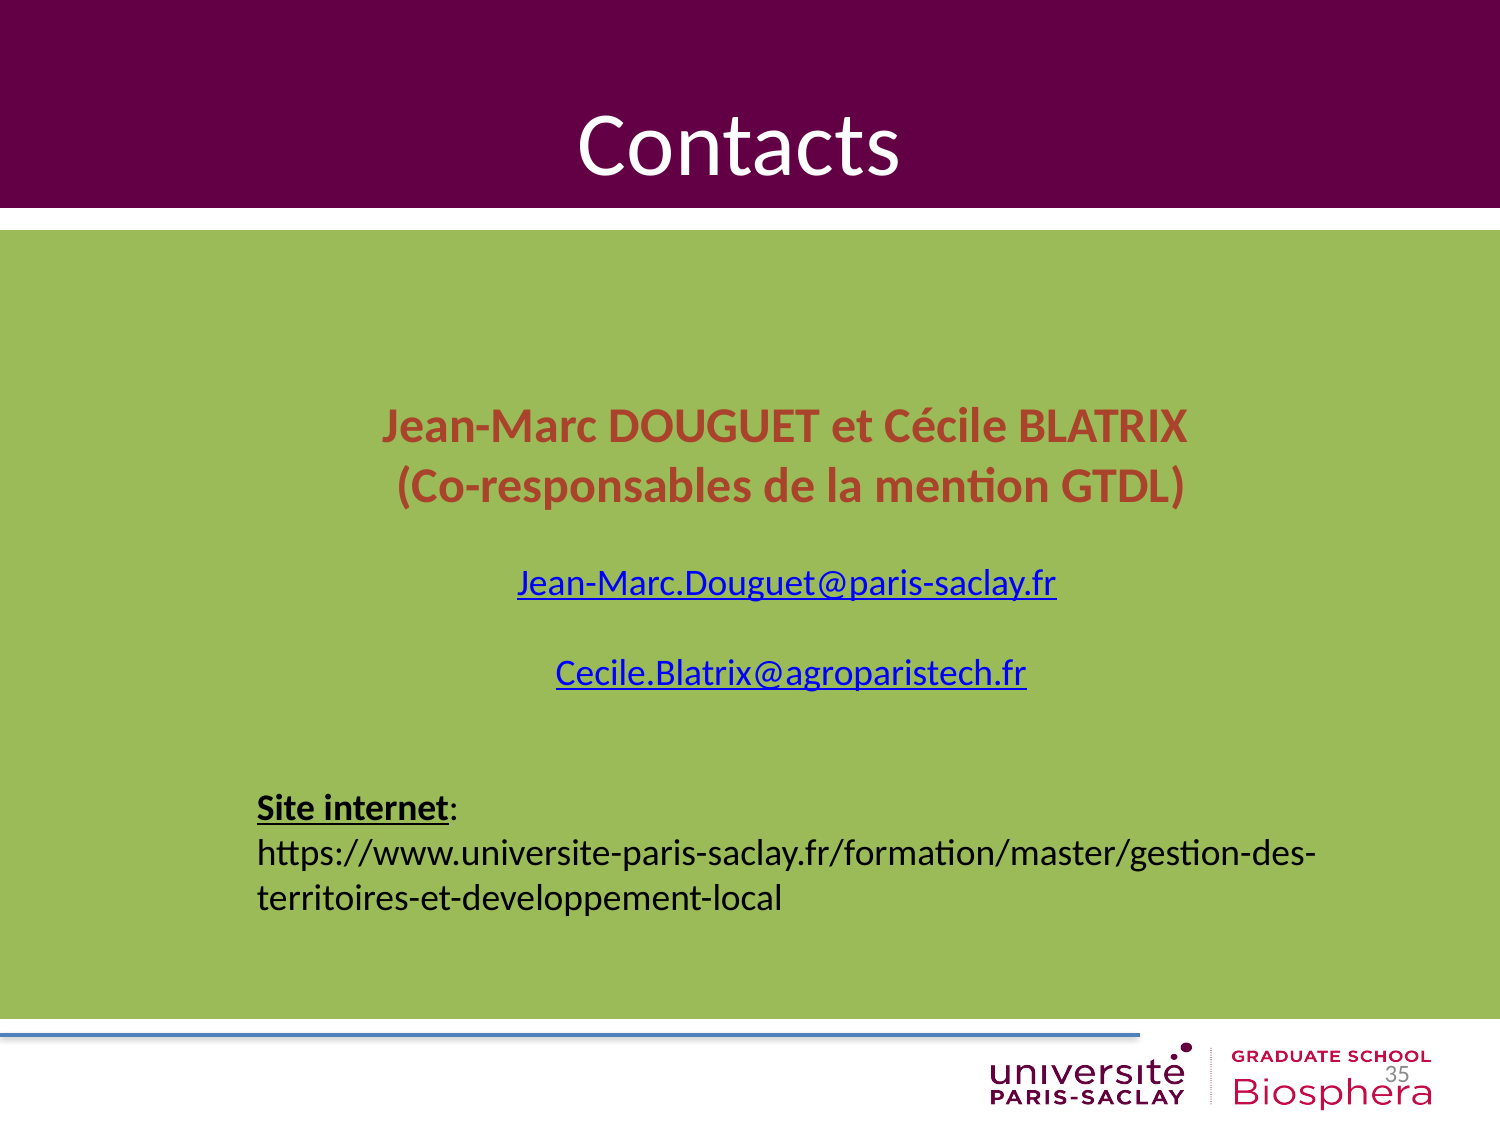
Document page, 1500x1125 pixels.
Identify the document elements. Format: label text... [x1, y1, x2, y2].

picture [972, 1004, 1469, 1121]
slide_number 35 [1074, 1042, 1425, 1103]
title Contacts [75, 45, 1425, 233]
text_box Jean-Marc DOUGUET et Cécile BLATRIX (Co-responsables de la mention GTDL) Jean-Marc.Douguet@paris-saclay.fr Cecile.Blatrix@agroparistech.fr Site internet: https://www.universite-paris-saclay.fr/formation/master/gestion-des-territoires-et-developpement-local [242, 385, 1341, 925]
